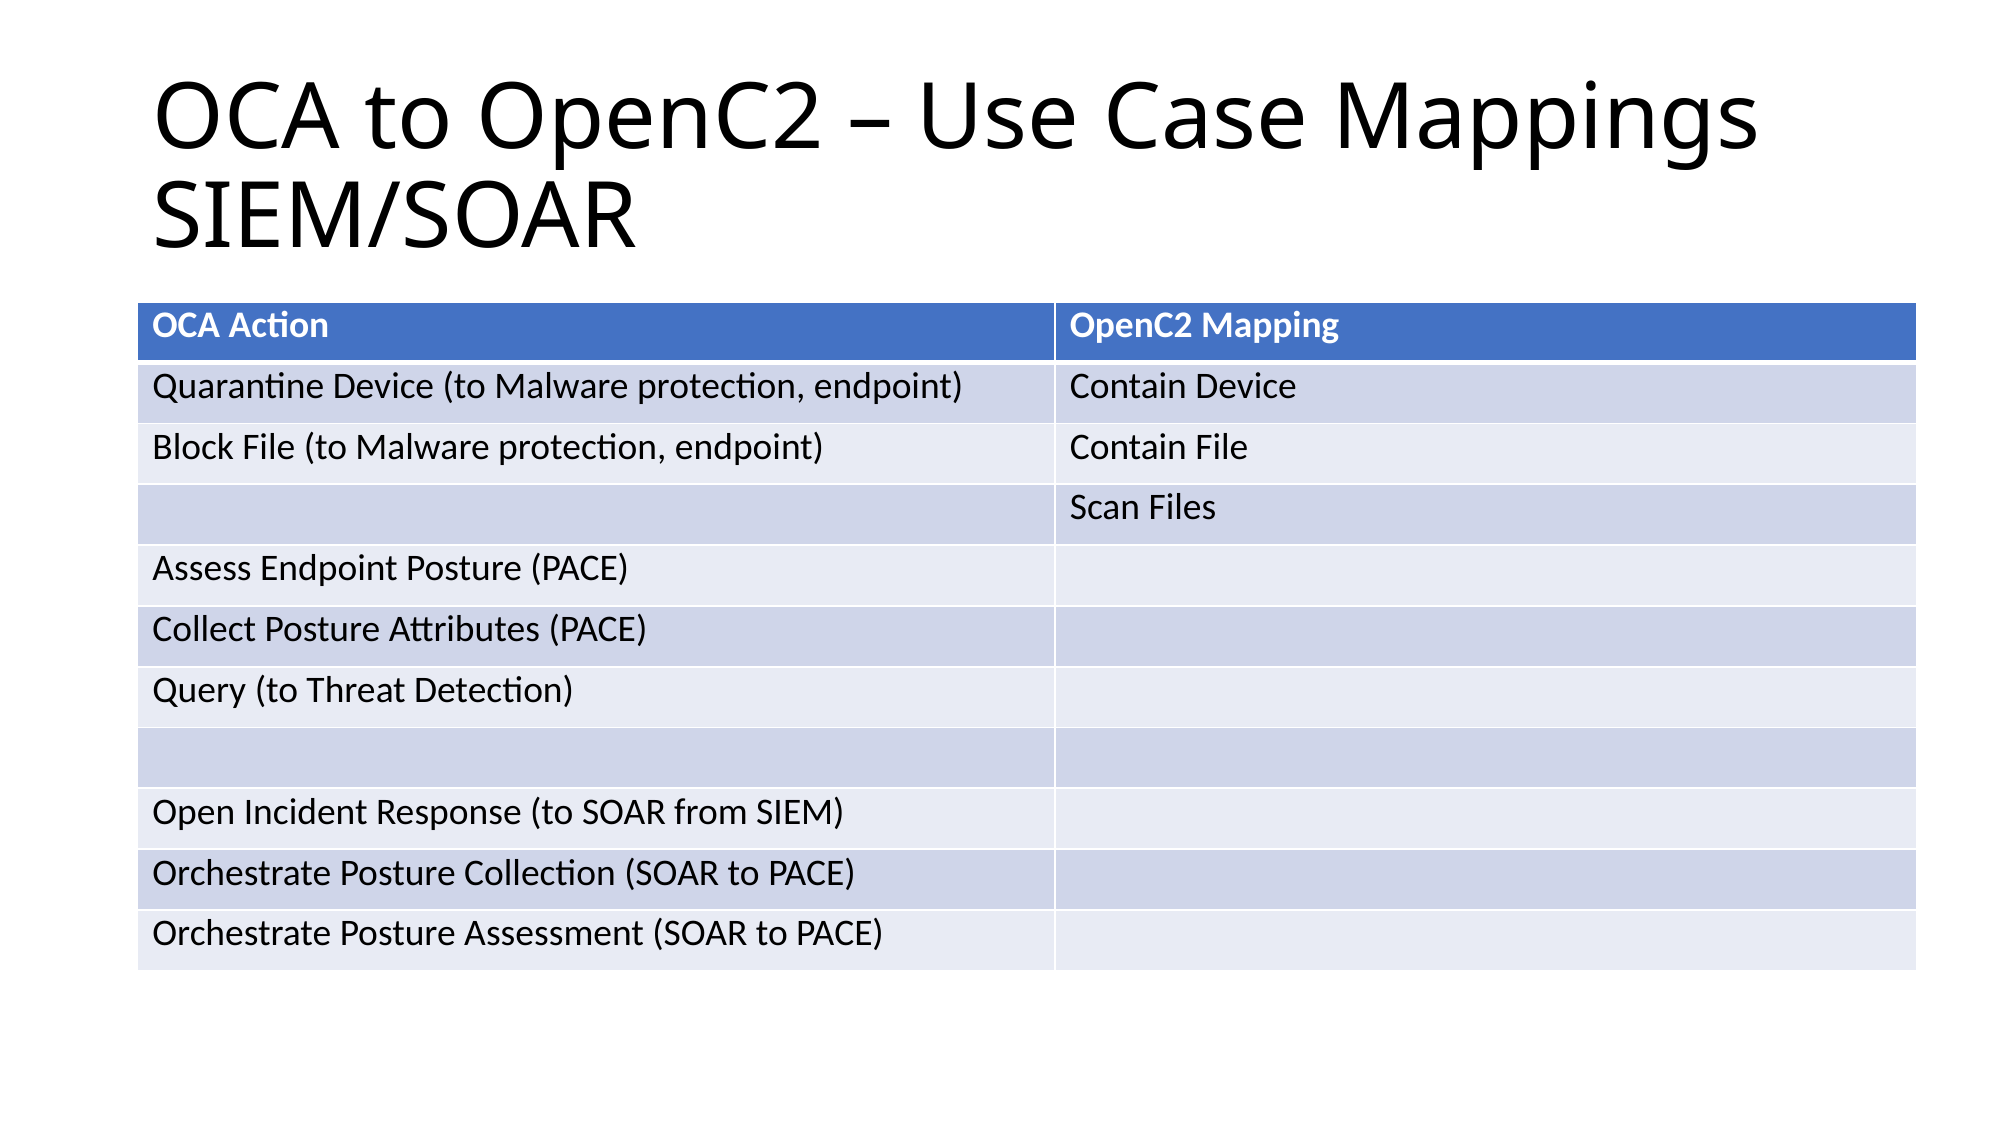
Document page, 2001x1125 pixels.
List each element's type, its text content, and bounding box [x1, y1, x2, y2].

table_cell [1056, 850, 1916, 909]
table_header OCA Action [138, 303, 1054, 360]
table_cell [138, 728, 1054, 787]
table_cell [1056, 668, 1916, 727]
table_cell Contain Device [1056, 365, 1916, 423]
table_cell [138, 485, 1054, 544]
table_cell Scan Files [1056, 485, 1916, 544]
table_cell Contain File [1056, 424, 1916, 483]
table_cell Open Incident Response (to SOAR from SIEM) [138, 789, 1054, 848]
table_cell [1056, 546, 1916, 605]
table_cell Orchestrate Posture Assessment (SOAR to PACE) [138, 911, 1054, 970]
table_cell Quarantine Device (to Malware protection, endpoint) [138, 365, 1054, 423]
table_header OpenC2 Mapping [1056, 303, 1916, 360]
table_cell Collect Posture Attributes (PACE) [138, 607, 1054, 666]
title OCA to OpenC2 – Use Case Mappings SIEM/SOAR [137, 59, 1863, 278]
table_cell [1056, 607, 1916, 666]
table_cell Query (to Threat Detection) [138, 668, 1054, 727]
table_cell Block File (to Malware protection, endpoint) [138, 424, 1054, 483]
table_cell [1056, 728, 1916, 787]
table_cell Orchestrate Posture Collection (SOAR to PACE) [138, 850, 1054, 909]
table_cell [1056, 789, 1916, 848]
table_cell Assess Endpoint Posture (PACE) [138, 546, 1054, 605]
table_cell [1056, 911, 1916, 970]
